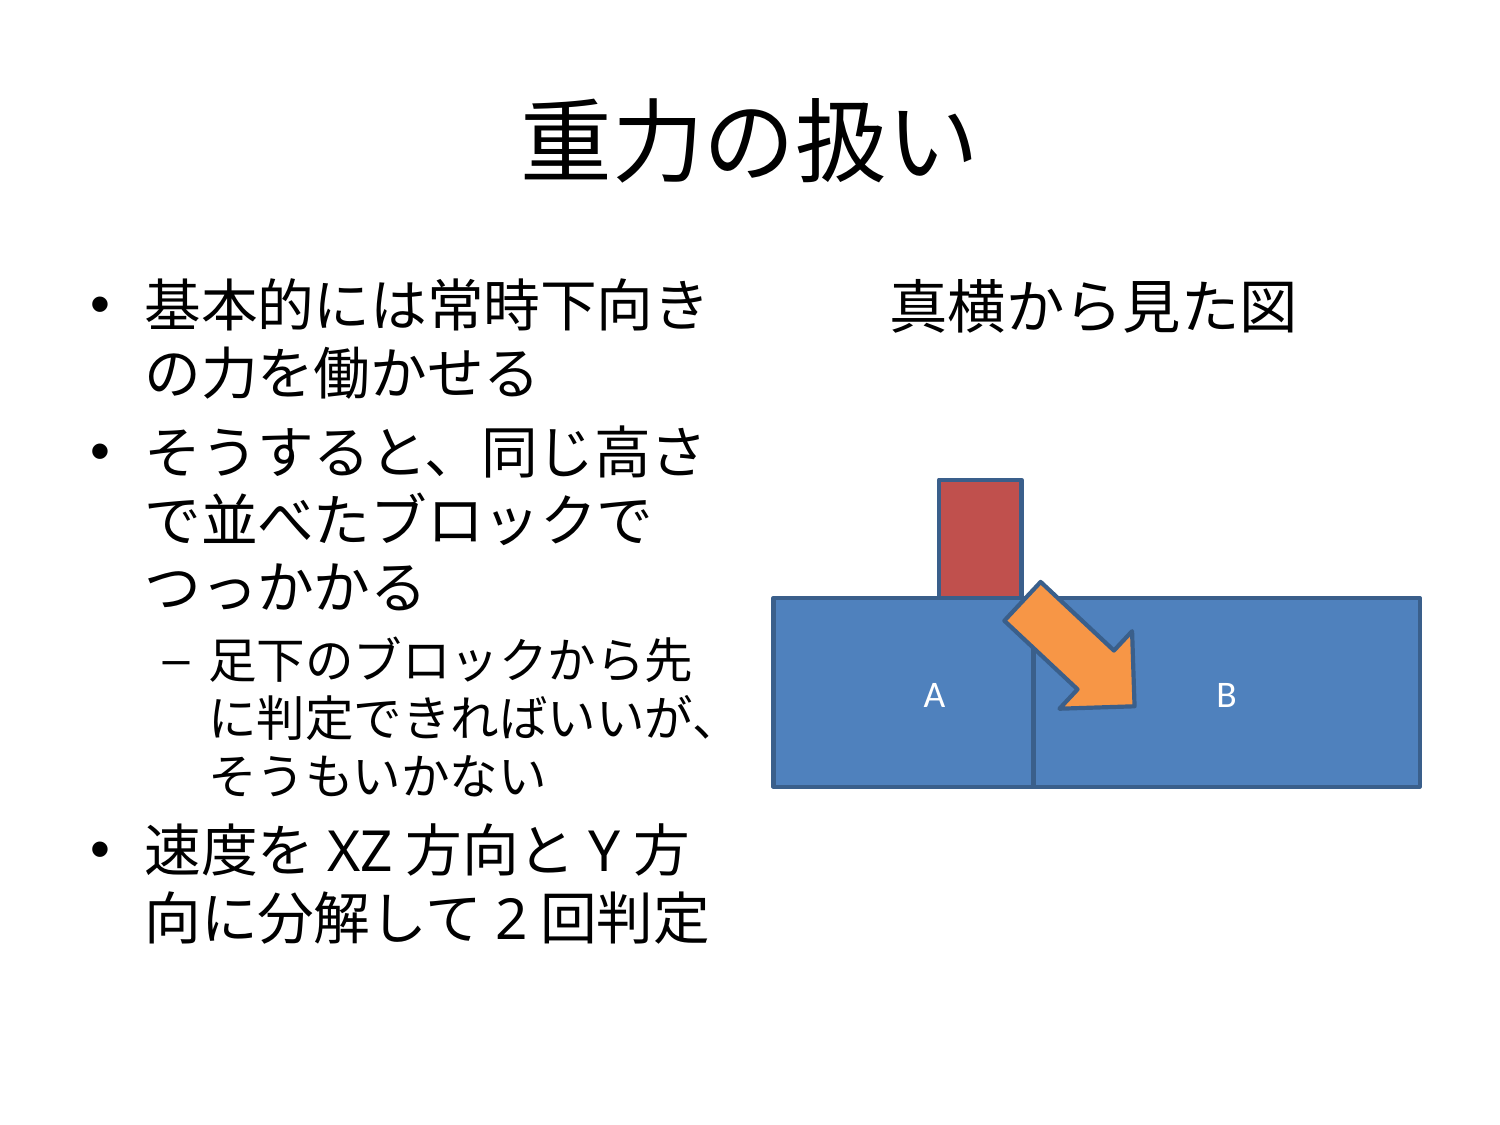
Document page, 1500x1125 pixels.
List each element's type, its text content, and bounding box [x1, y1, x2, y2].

title 重力の扱い [75, 45, 1425, 233]
text_box [937, 478, 1024, 600]
list 真横から見た図 [762, 262, 1425, 1005]
text_box B [1031, 596, 1422, 789]
text_box A [771, 596, 1031, 789]
text_box [1002, 579, 1137, 711]
list 基本的には常時下向きの力を働かせる そうすると、同じ高さで並べたブロックでつっかかる 足下のブロックから先に判定できればいいが、そうもいかない 速度をXZ方向とY方向に分解して2回判定 [75, 262, 738, 1005]
